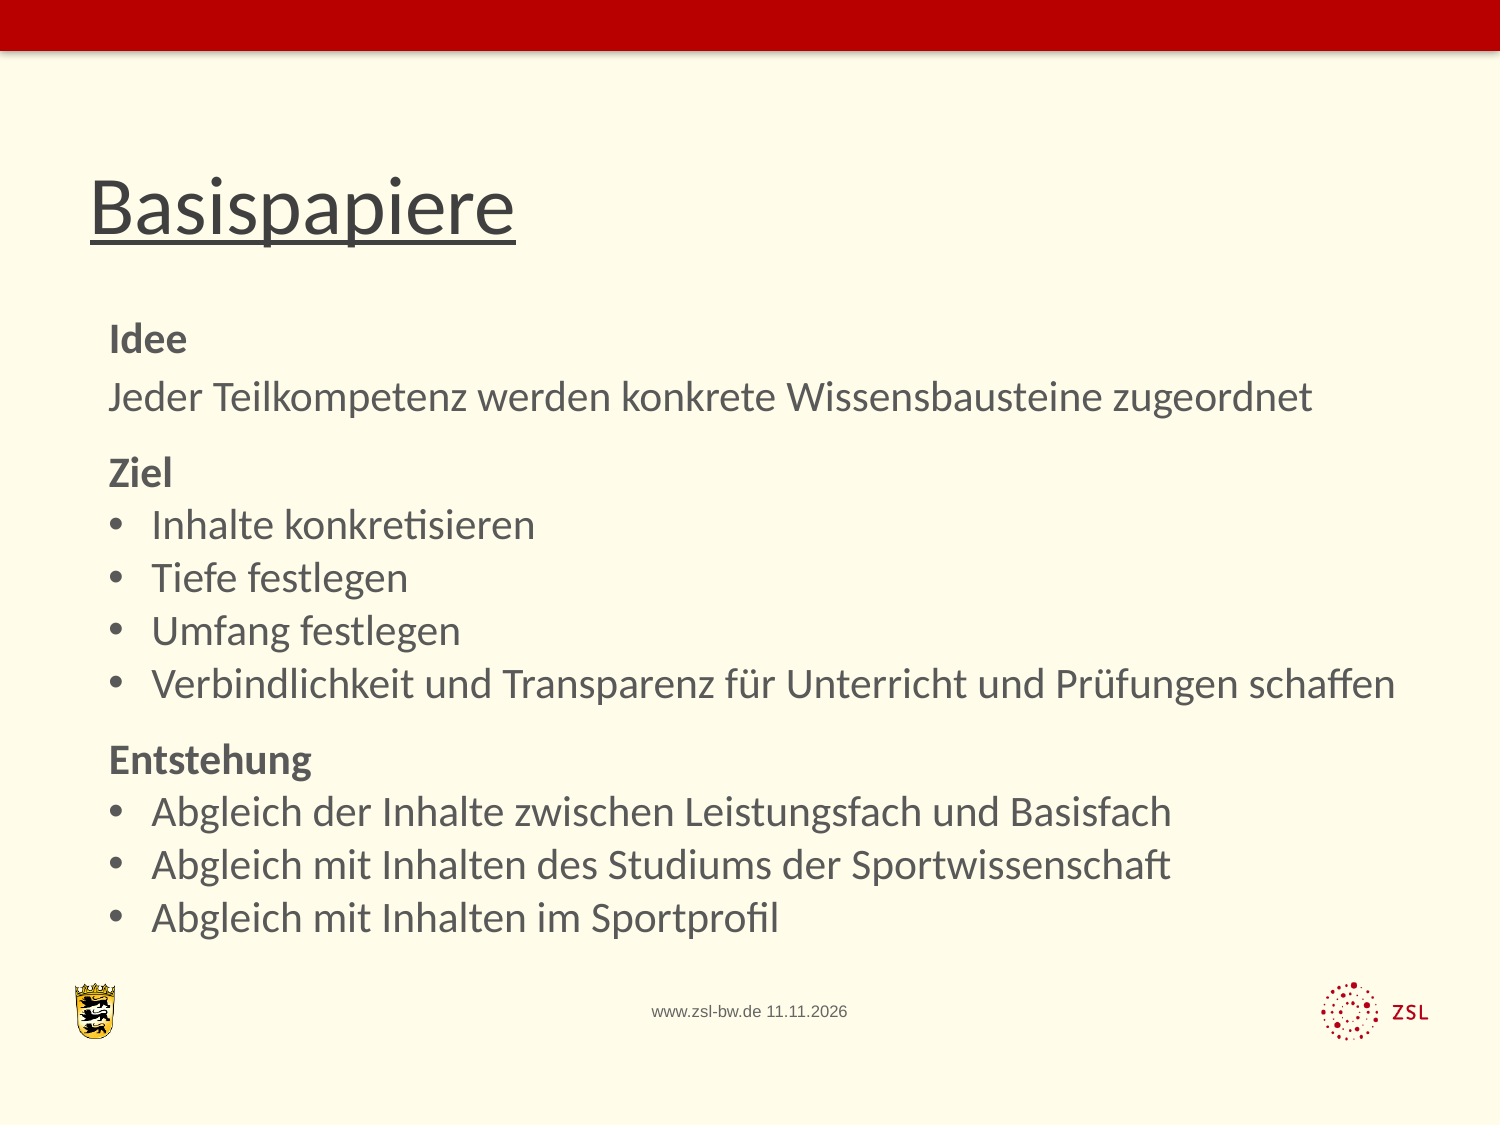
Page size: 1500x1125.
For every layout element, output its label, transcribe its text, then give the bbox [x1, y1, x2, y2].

list Idee Jeder Teilkompetenz werden konkrete Wissensbausteine zugeordnet Ziel Inhalte konkretisieren Tiefe festlegen Umfang festlegen Verbindlichkeit und Transparenz für Unterricht und Prüfungen schaffen Entstehung Abgleich der Inhalte zwischen Leistungsfach und Basisfach Abgleich mit Inhalten des Studiums der Sportwissenschaft Abgleich mit Inhalten im Sportprofil [75, 302, 1425, 965]
picture [73, 981, 117, 1041]
picture [1320, 981, 1429, 1041]
title Basispapiere [75, 113, 1425, 289]
